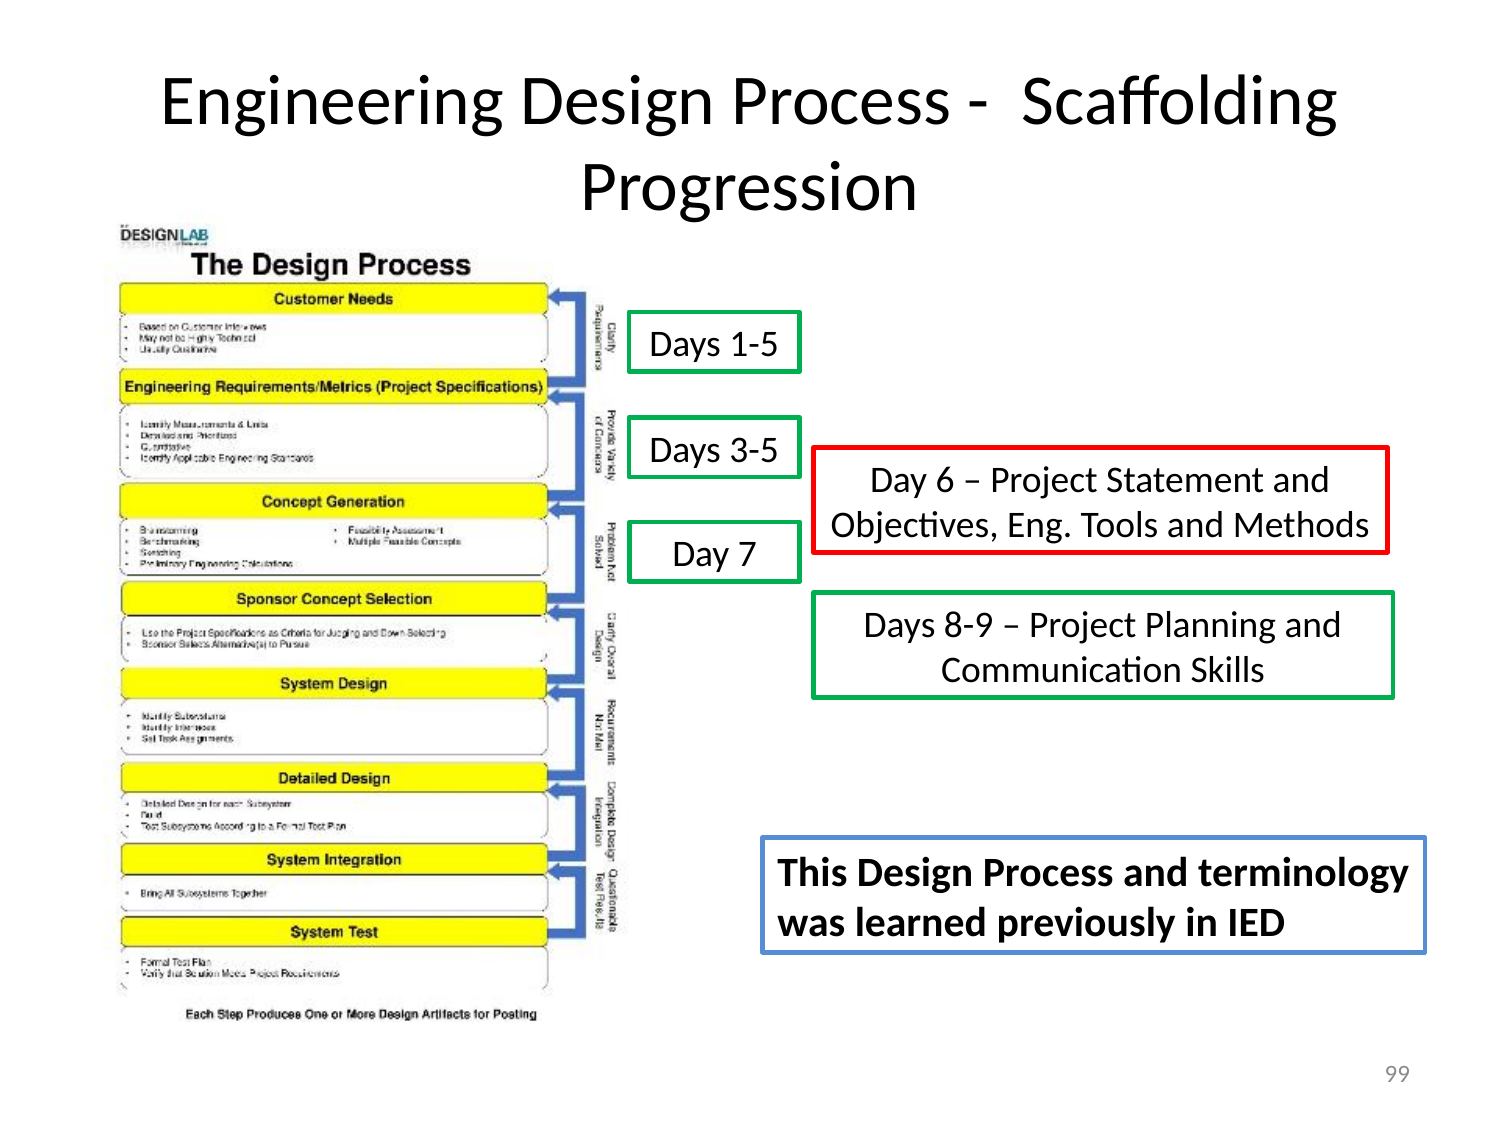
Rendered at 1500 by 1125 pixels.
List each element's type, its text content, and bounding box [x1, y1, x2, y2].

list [79, 185, 656, 1049]
text_box Days 3-5 [659, 417, 800, 477]
text_box Day 7 [659, 521, 800, 582]
title Engineering Design Process - Scaffolding Progression [75, 45, 1425, 233]
text_box Day 6 – Project Statement and Objectives, Eng. Tools and Methods [813, 447, 1388, 553]
slide_number 99 [1074, 1042, 1425, 1103]
text_box Days 1-5 [659, 311, 800, 372]
text_box Days 8-9 – Project Planning and Communication Skills [813, 592, 1393, 698]
text_box This Design Process and terminology was learned previously in IED [762, 837, 1425, 953]
